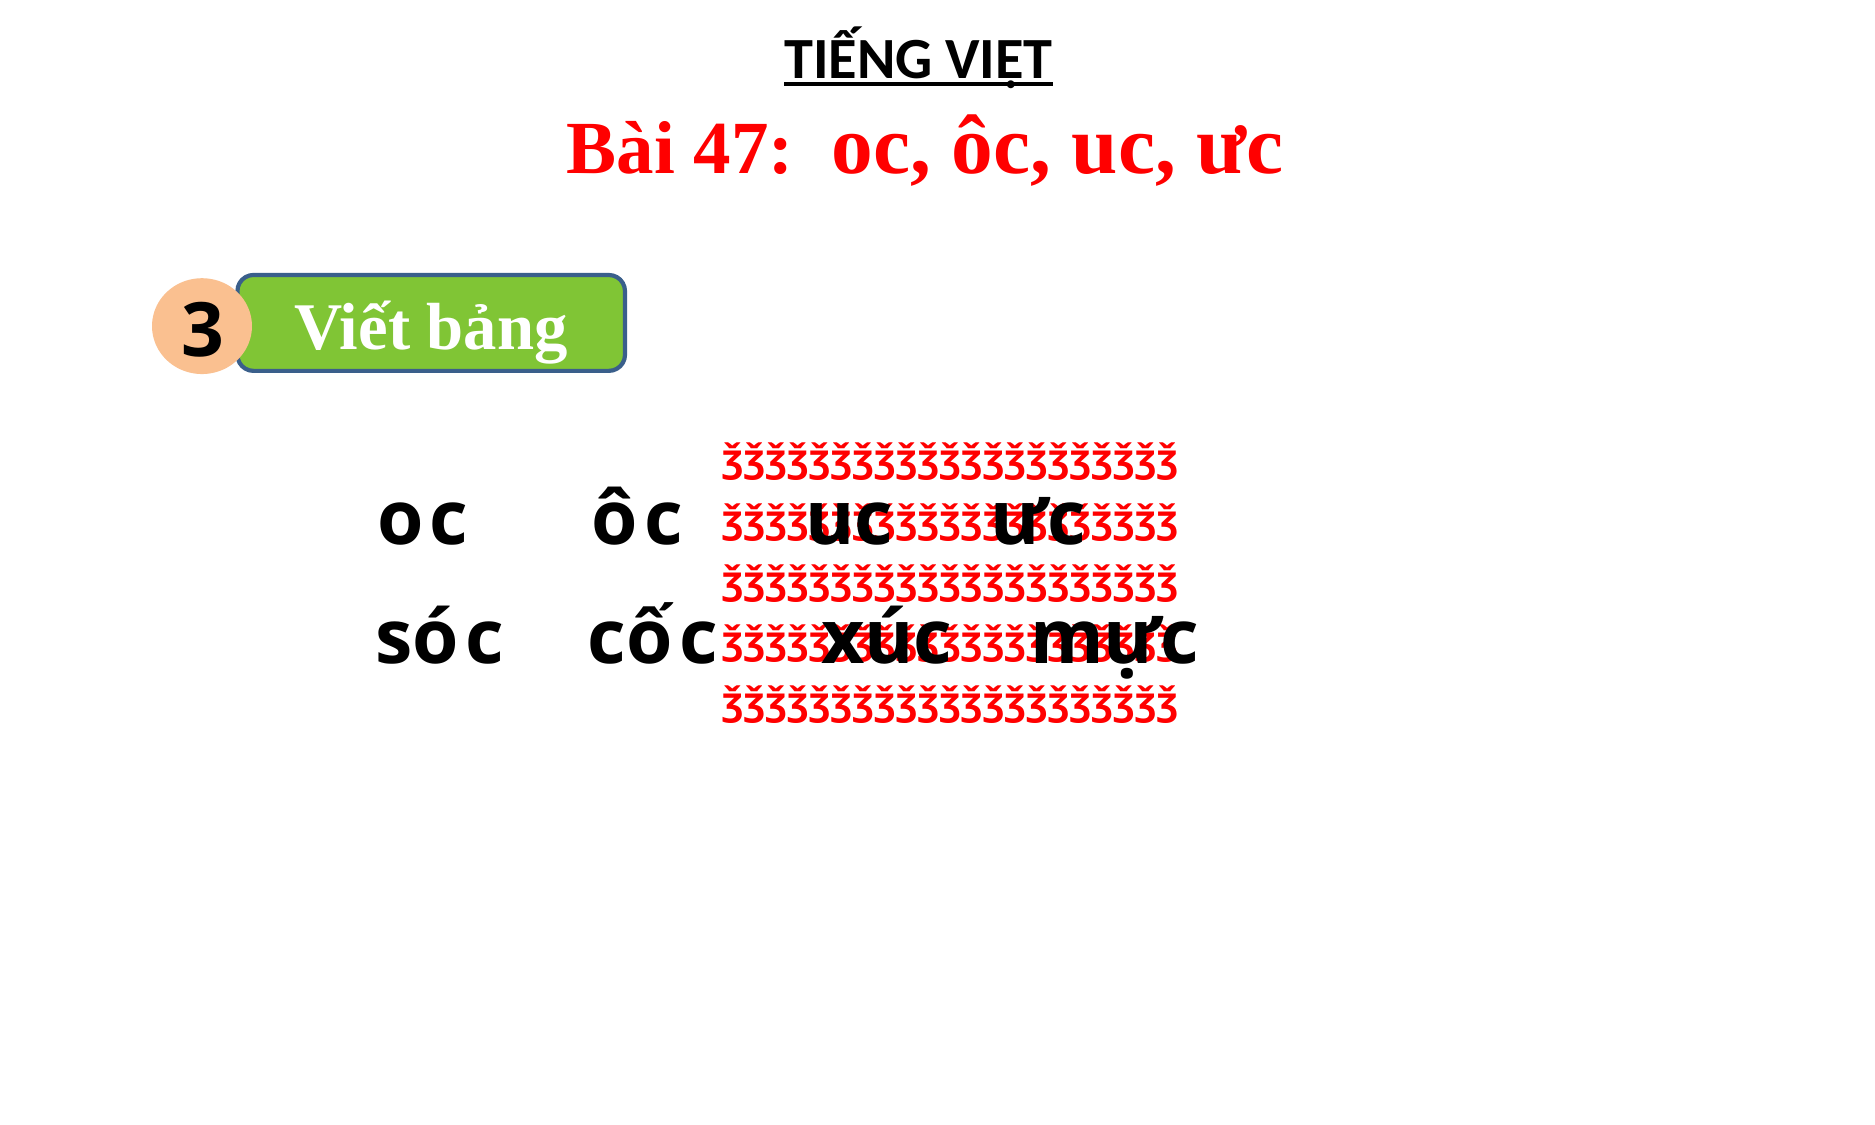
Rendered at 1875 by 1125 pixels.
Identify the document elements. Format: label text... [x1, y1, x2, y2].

text_box sóc cốc xúc mực [358, 547, 1315, 660]
text_box oc ôc uc ưc [360, 428, 1180, 541]
text_box Viết bảng [235, 272, 628, 373]
text_box ǯǯǯǯǯǯǯǯǯǯǯǯǯǯǯǯǯǯǯǯǯ ǯǯǯǯǯǯǯǯǯǯǯǯǯǯǯǯǯǯǯǯǯ ǯǯǯǯǯǯǯǯǯǯǯǯǯǯǯǯǯǯǯǯǯ ǯǯǯǯǯǯǯǯǯǯǯǯǯǯǯǯǯǯǯǯǯ ǯǯǯǯǯǯǯǯǯǯǯǯǯǯǯǯǯǯǯǯǯ [237, 399, 1663, 755]
text_box TIẾNG VIỆT Bài 47: oc, ôc, uc, ưc [512, 12, 1325, 198]
text_box 3 [149, 276, 255, 377]
